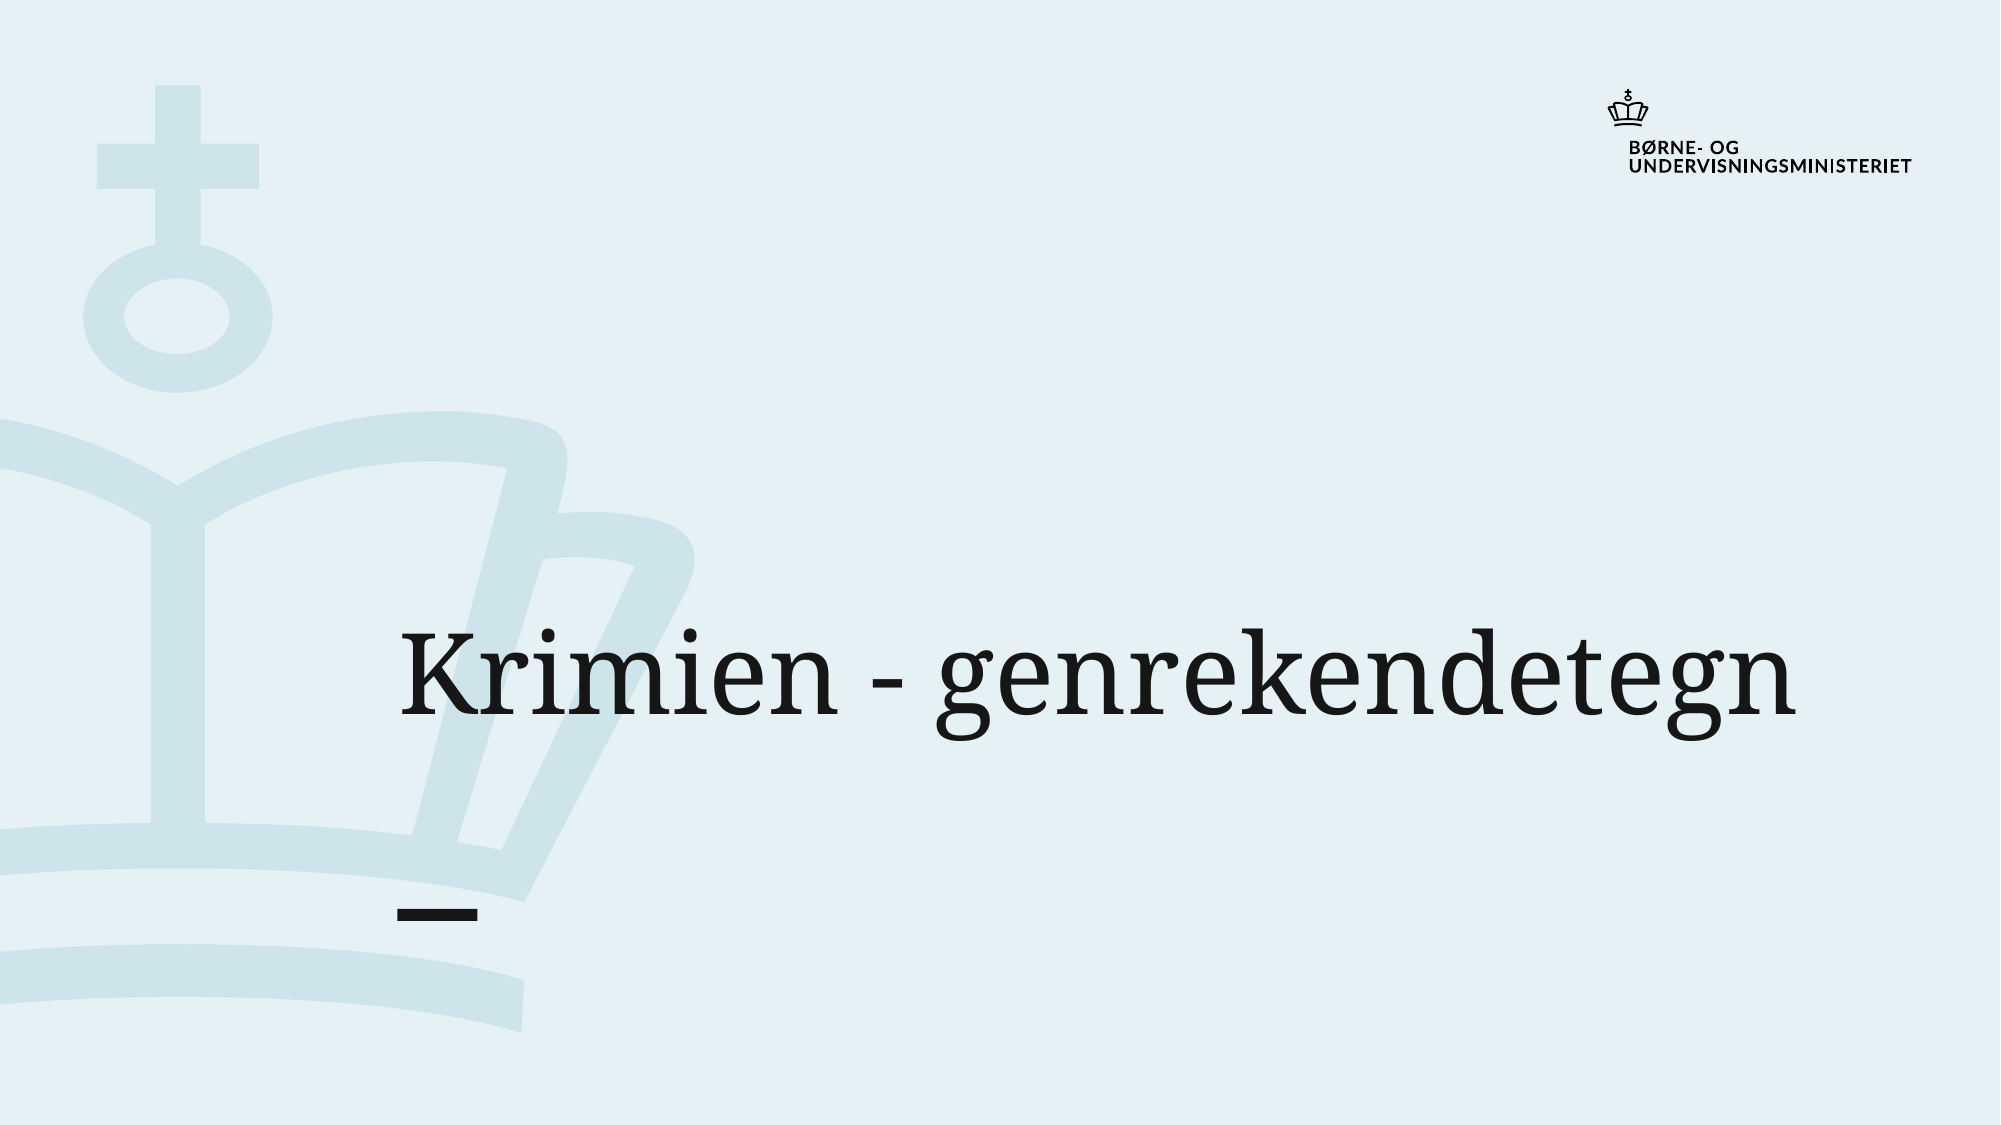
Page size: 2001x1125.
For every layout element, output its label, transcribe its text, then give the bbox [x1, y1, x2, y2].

title Krimien - genrekendetegn [398, 624, 1912, 851]
